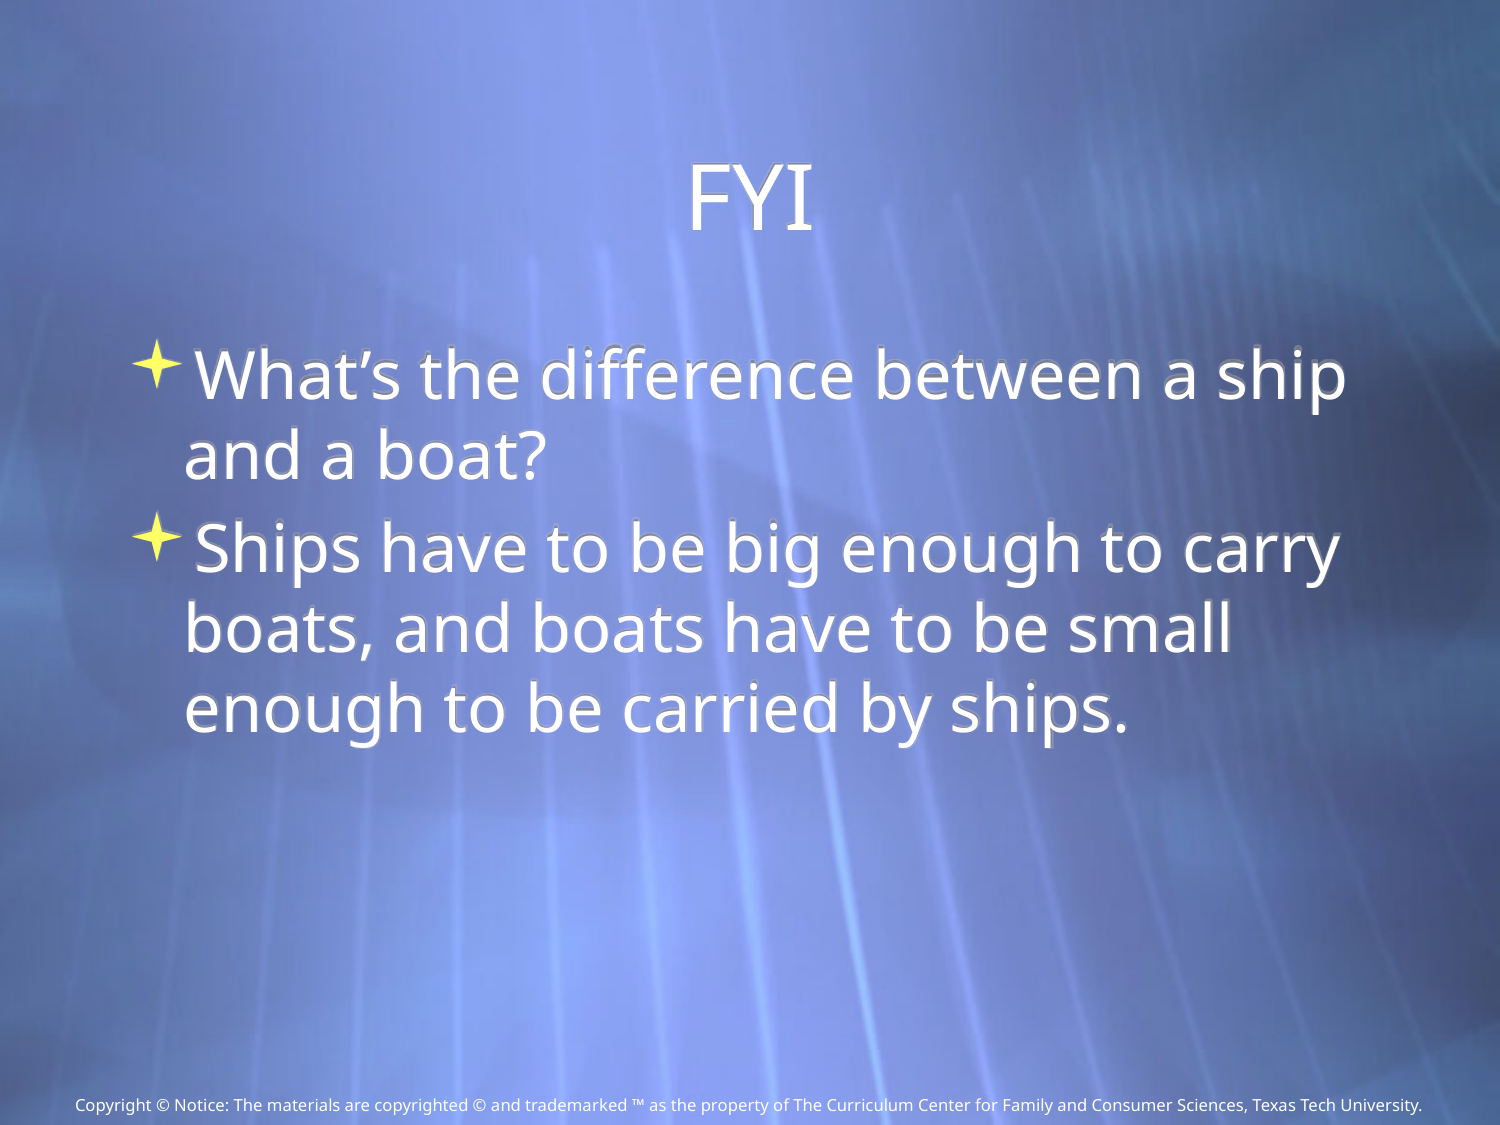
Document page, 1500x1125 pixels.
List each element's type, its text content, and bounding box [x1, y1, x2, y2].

picture [0, 0, 1500, 1087]
title FYI [112, 99, 1388, 288]
list What’s the difference between a ship and a boat? Ships have to be big enough to carry boats, and boats have to be small enough to be carried by ships. [112, 324, 1388, 1001]
text_box Copyright © Notice: The materials are copyrighted © and trademarked ™ as the property of The Curriculum Center for Family and Consumer Sciences, Texas Tech University. [0, 1087, 1500, 1123]
